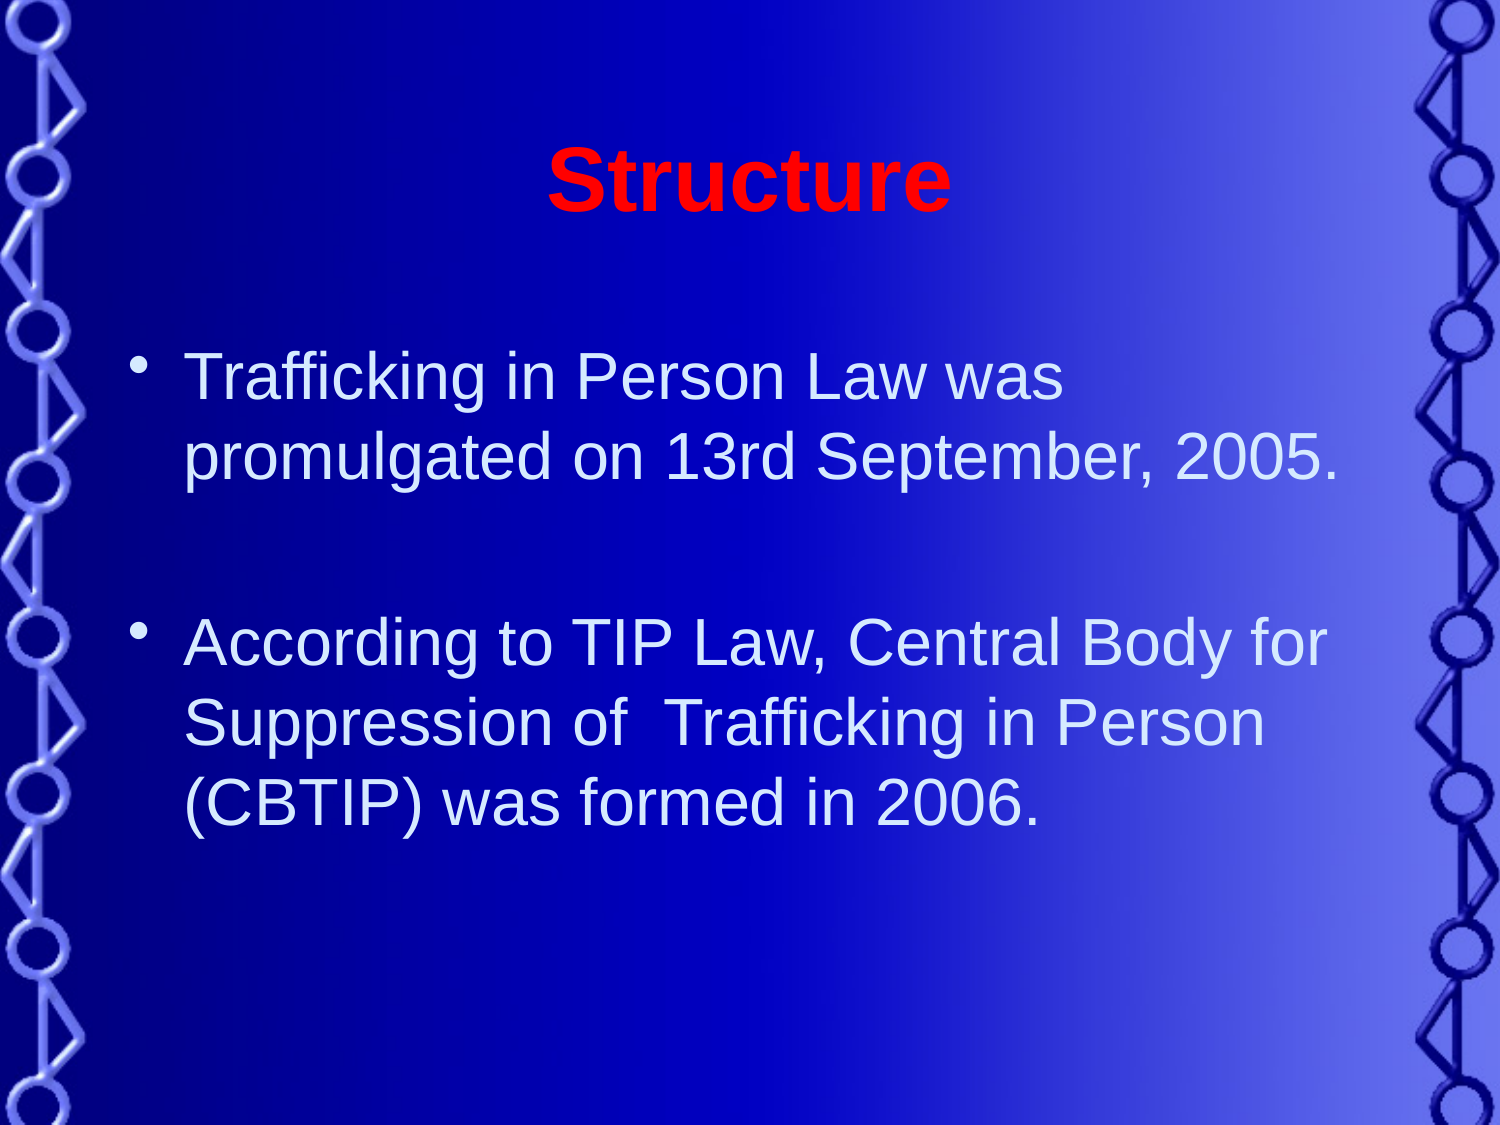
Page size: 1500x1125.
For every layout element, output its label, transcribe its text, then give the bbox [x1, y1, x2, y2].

list Trafficking in Person Law was promulgated on 13rd September, 2005. According to TIP Law, Central Body for Suppression of Trafficking in Person (CBTIP) was formed in 2006. [112, 324, 1425, 913]
picture [0, 0, 1500, 1125]
title Structure [112, 87, 1388, 263]
